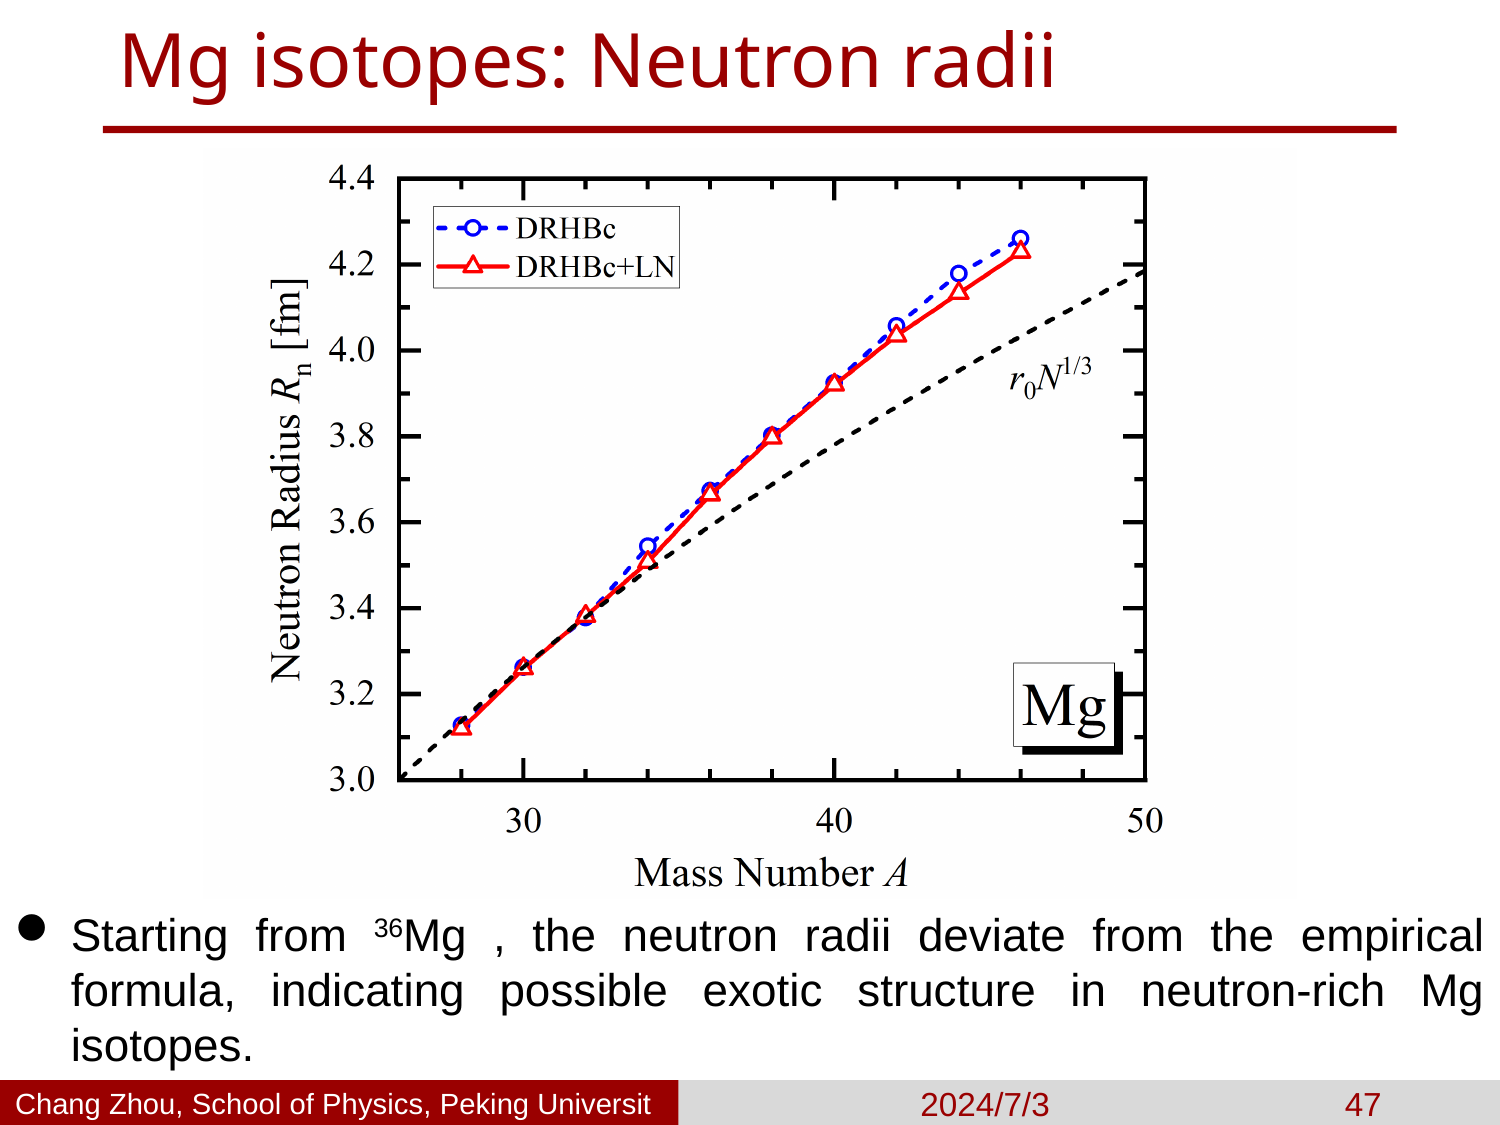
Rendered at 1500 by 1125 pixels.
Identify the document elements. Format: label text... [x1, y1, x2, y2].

title Mg isotopes: Neutron radii [103, 14, 1397, 113]
text_box Starting from 36Mg , the neutron radii deviate from the empirical formula, indicating possible exotic structure in neutron-rich Mg isotopes. [0, 898, 1500, 1079]
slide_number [888, 1080, 1083, 1125]
slide_number 47 [1291, 1080, 1435, 1125]
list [203, 148, 1297, 899]
footer Chang Zhou, School of Physics, Peking University [0, 1080, 679, 1125]
